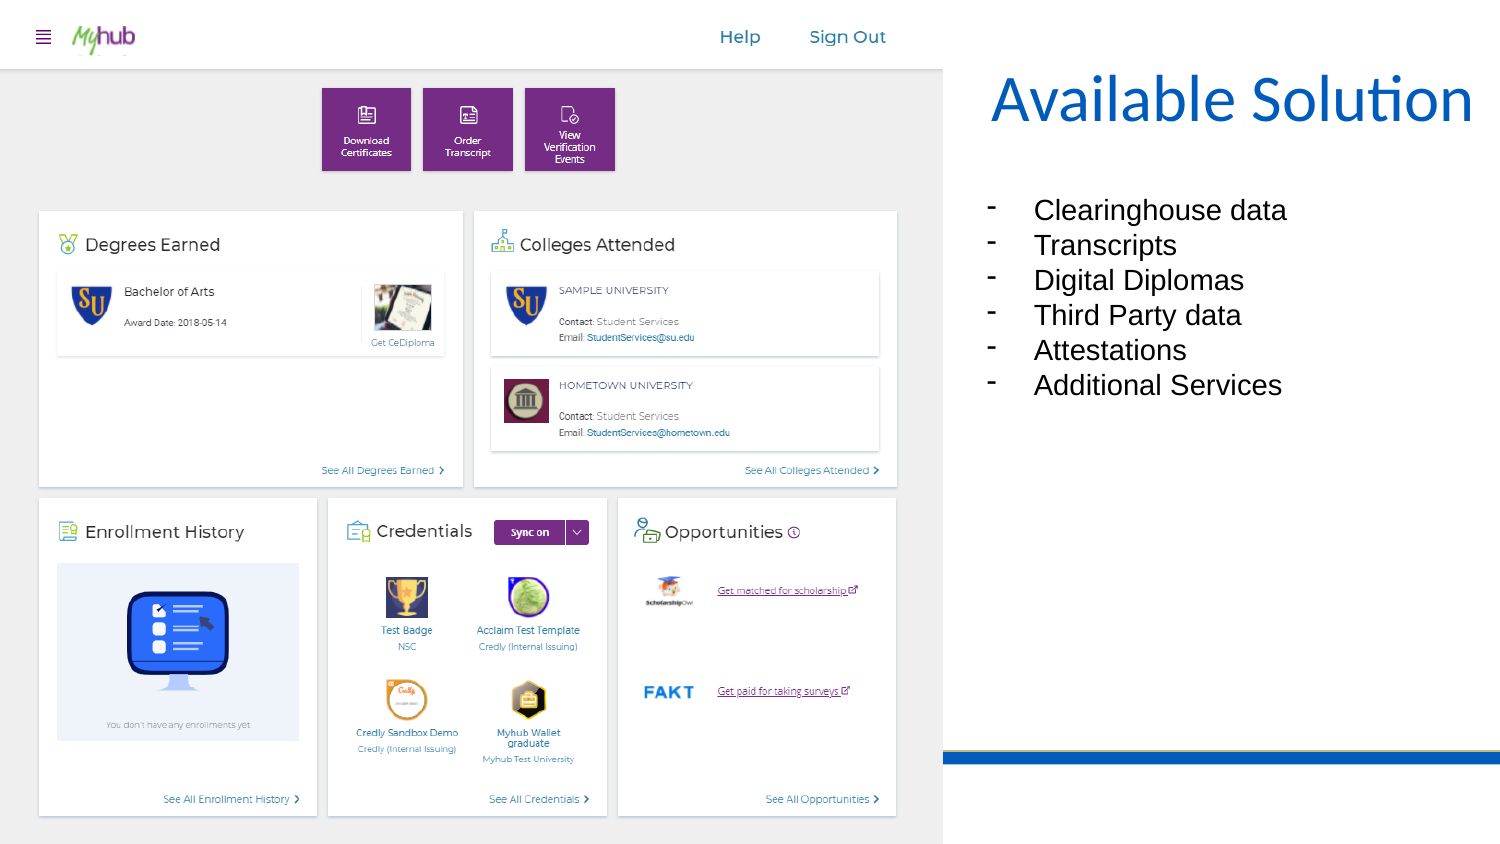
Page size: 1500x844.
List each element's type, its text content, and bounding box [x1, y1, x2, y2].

text_box [947, 148, 1124, 818]
text_box Clearinghouse data Transcripts Digital Diplomas Third Party data Attestations Additional Services [972, 184, 1489, 444]
picture [0, 9, 943, 844]
title Available Solution [947, 54, 1476, 118]
